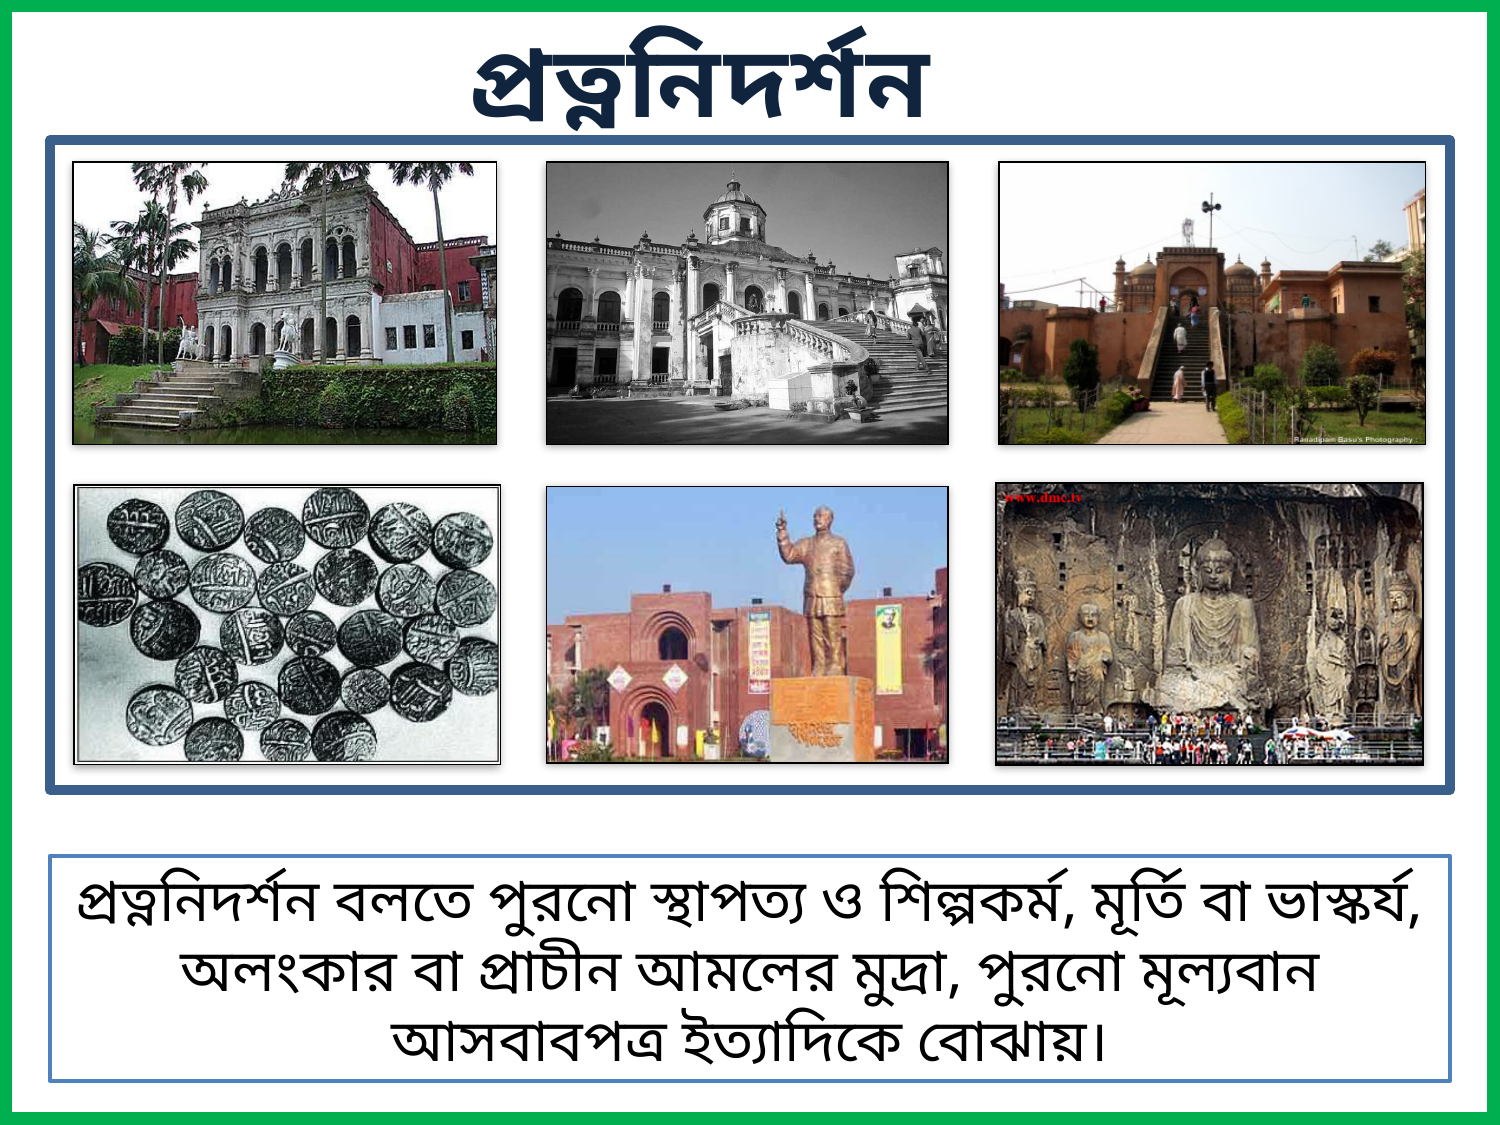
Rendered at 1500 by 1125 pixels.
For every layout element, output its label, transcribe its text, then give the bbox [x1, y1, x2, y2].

picture [74, 485, 501, 765]
picture [73, 162, 496, 445]
text_box প্রত্ননিদর্শন [425, 9, 945, 138]
picture [999, 162, 1426, 445]
picture [997, 483, 1423, 765]
text_box প্রত্ননিদর্শন বলতে পুরনো স্থাপত্য ও শিল্পকর্ম, মূর্তি বা ভাস্কর্য, অলংকার বা প্রাচীন আমলের মুদ্রা, পুরনো মূল্যবান আসবাবপত্র ইত্যাদিকে বোঝায়। [48, 854, 1452, 1083]
picture [547, 487, 948, 763]
picture [547, 162, 948, 445]
text_box [48, 138, 1452, 792]
